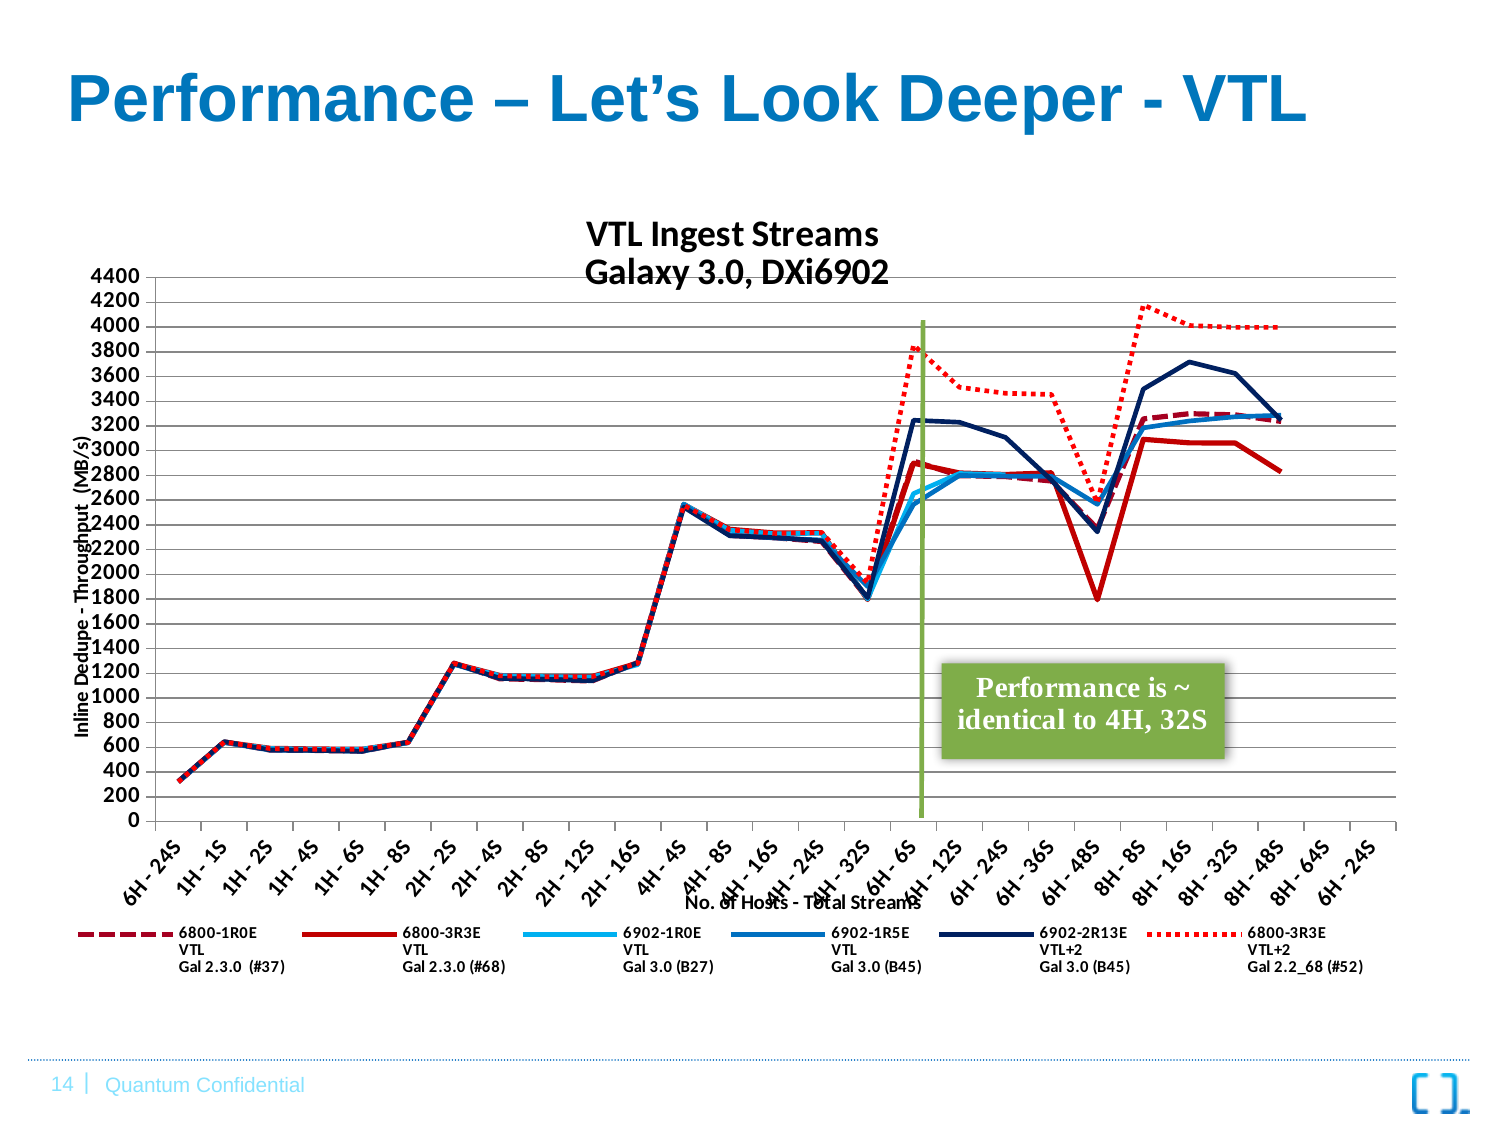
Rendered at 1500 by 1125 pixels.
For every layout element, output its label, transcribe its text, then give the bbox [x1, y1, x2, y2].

title Performance – Let’s Look Deeper - VTL [52, 42, 1413, 148]
picture [1412, 1073, 1470, 1114]
chart [64, 207, 1413, 990]
